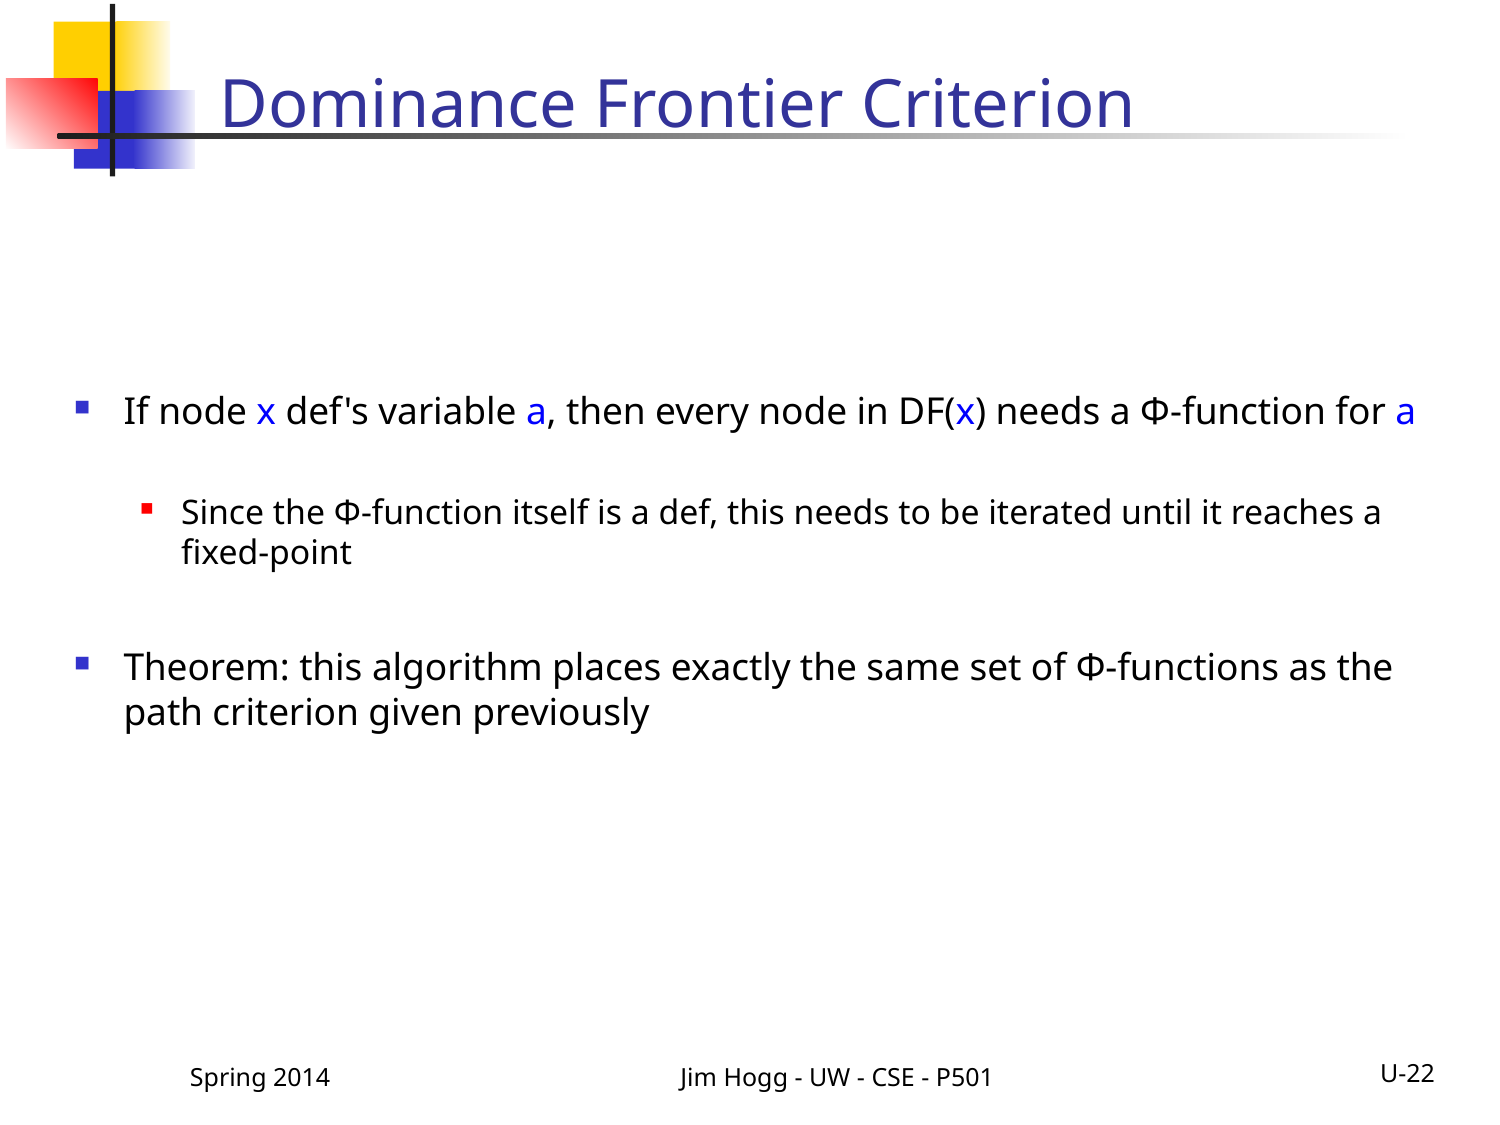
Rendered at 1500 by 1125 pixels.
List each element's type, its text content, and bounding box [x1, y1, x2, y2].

slide_number U-22 [1137, 1023, 1451, 1100]
footer Jim Hogg - UW - CSE - P501 [599, 1023, 1076, 1100]
list If node x def's variable a, then every node in DF(x) needs a Φ-function for a Since the Φ-function itself is a def, this needs to be iterated until it reaches a fixed-point Theorem: this algorithm places exactly the same set of Φ-functions as the path criterion given previously [59, 380, 1447, 787]
title Dominance Frontier Criterion [204, 45, 1483, 149]
slide_number Spring 2014 [174, 1023, 488, 1100]
